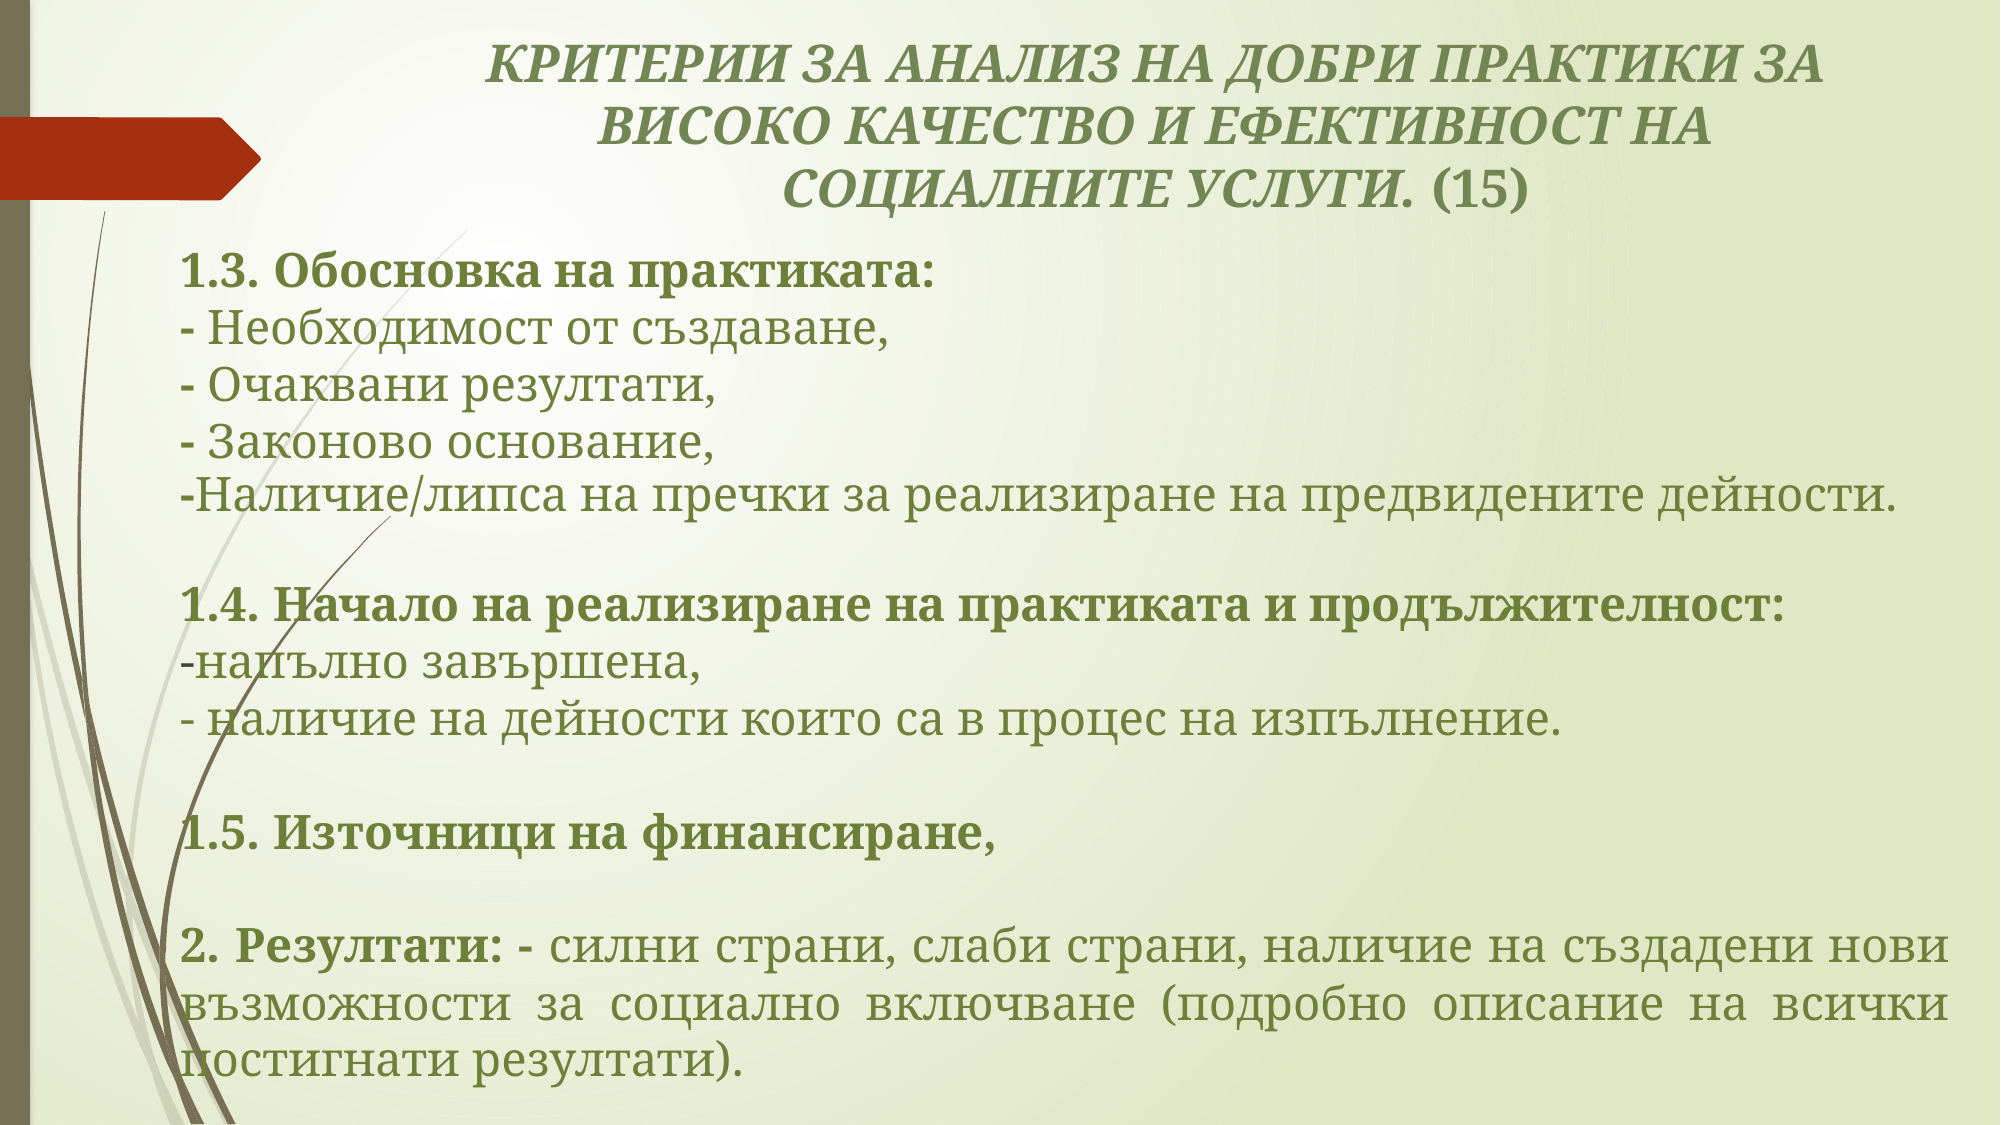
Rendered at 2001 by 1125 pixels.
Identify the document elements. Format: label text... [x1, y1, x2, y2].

title КРИТЕРИИ ЗА АНАЛИЗ НА ДОБРИ ПРАКТИКИ ЗА ВИСОКО КАЧЕСТВО И ЕФЕКТИВНОСТ НА СОЦИАЛНИТЕ УСЛУГИ. (15) [425, 22, 1888, 232]
list 1.3. Обосновка на практиката: - Необходимост от създаване, - Очаквани резултати, - Законово основание, -Наличие/липса на пречки за реализиране на предвидените дейности. 1.4. Начало на реализиране на практиката и продължителност: -напълно завършена, - наличие на дейности които са в процес на изпълнение. 1.5. Източници на финансиране, 2. Резултати: - силни страни, слаби страни, наличие на създадени нови възможности за социално включване (подробно описание на всички постигнати резултати). [165, 232, 1967, 1103]
